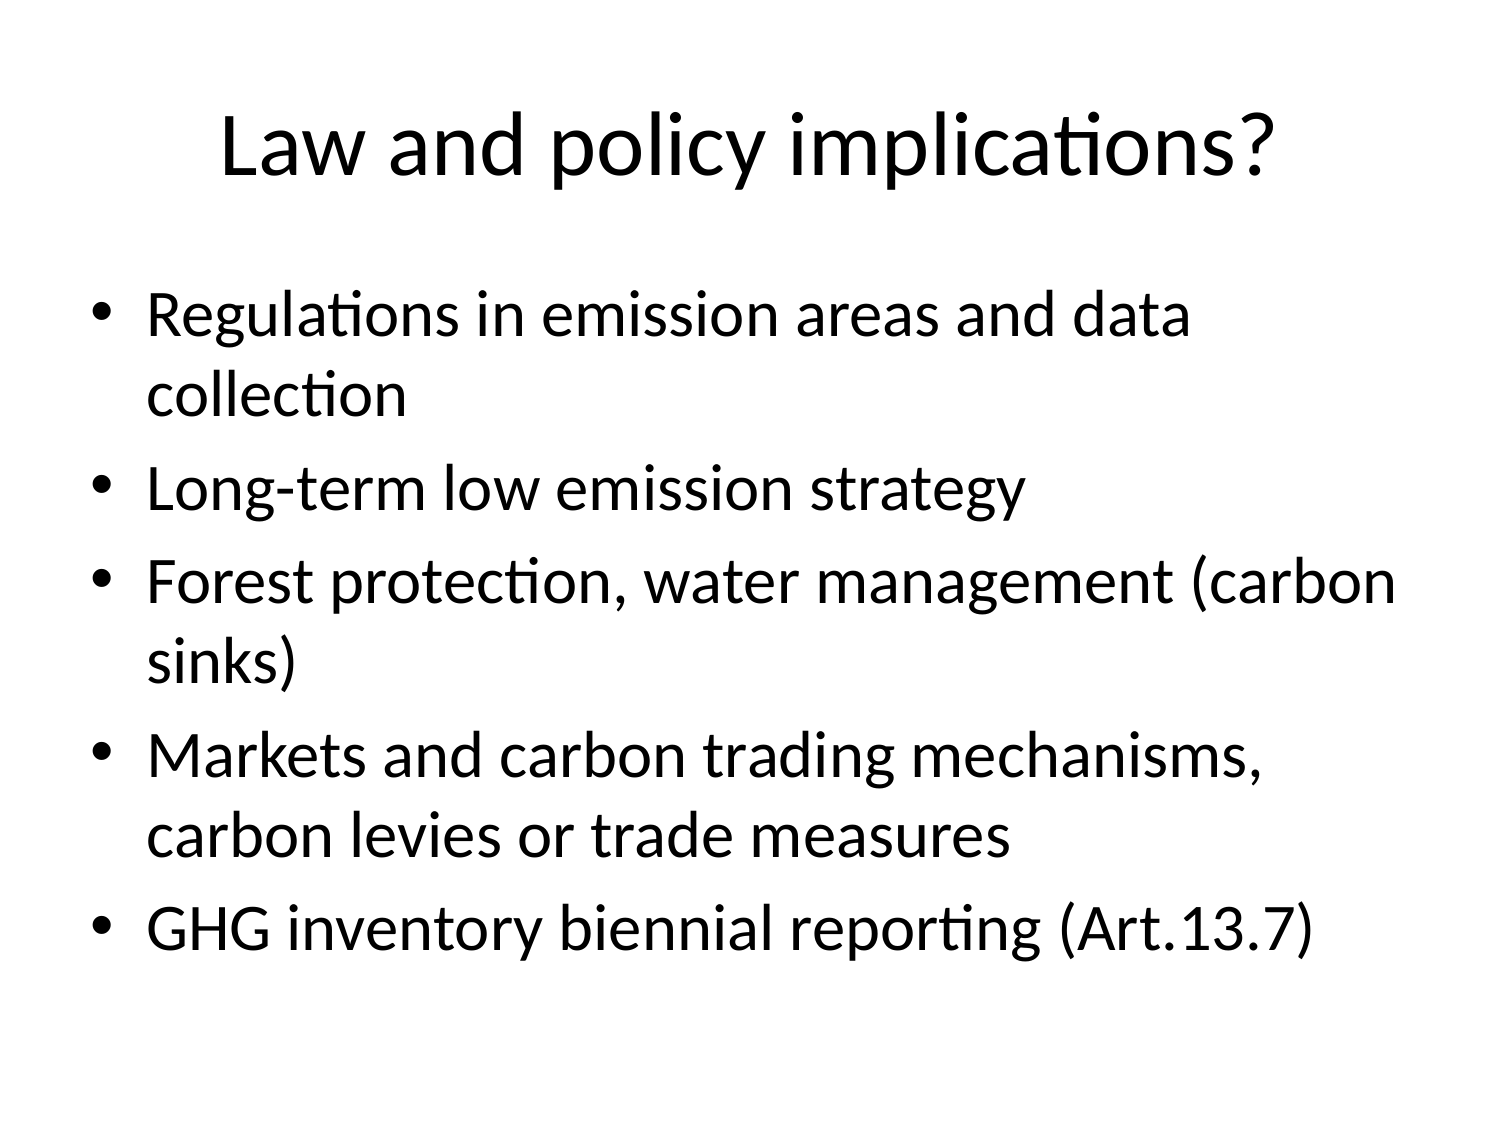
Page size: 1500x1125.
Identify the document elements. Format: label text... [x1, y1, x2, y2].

title Law and policy implications? [75, 45, 1425, 233]
list Regulations in emission areas and data collection Long-term low emission strategy Forest protection, water management (carbon sinks) Markets and carbon trading mechanisms, carbon levies or trade measures GHG inventory biennial reporting (Art.13.7) [75, 262, 1425, 1005]
